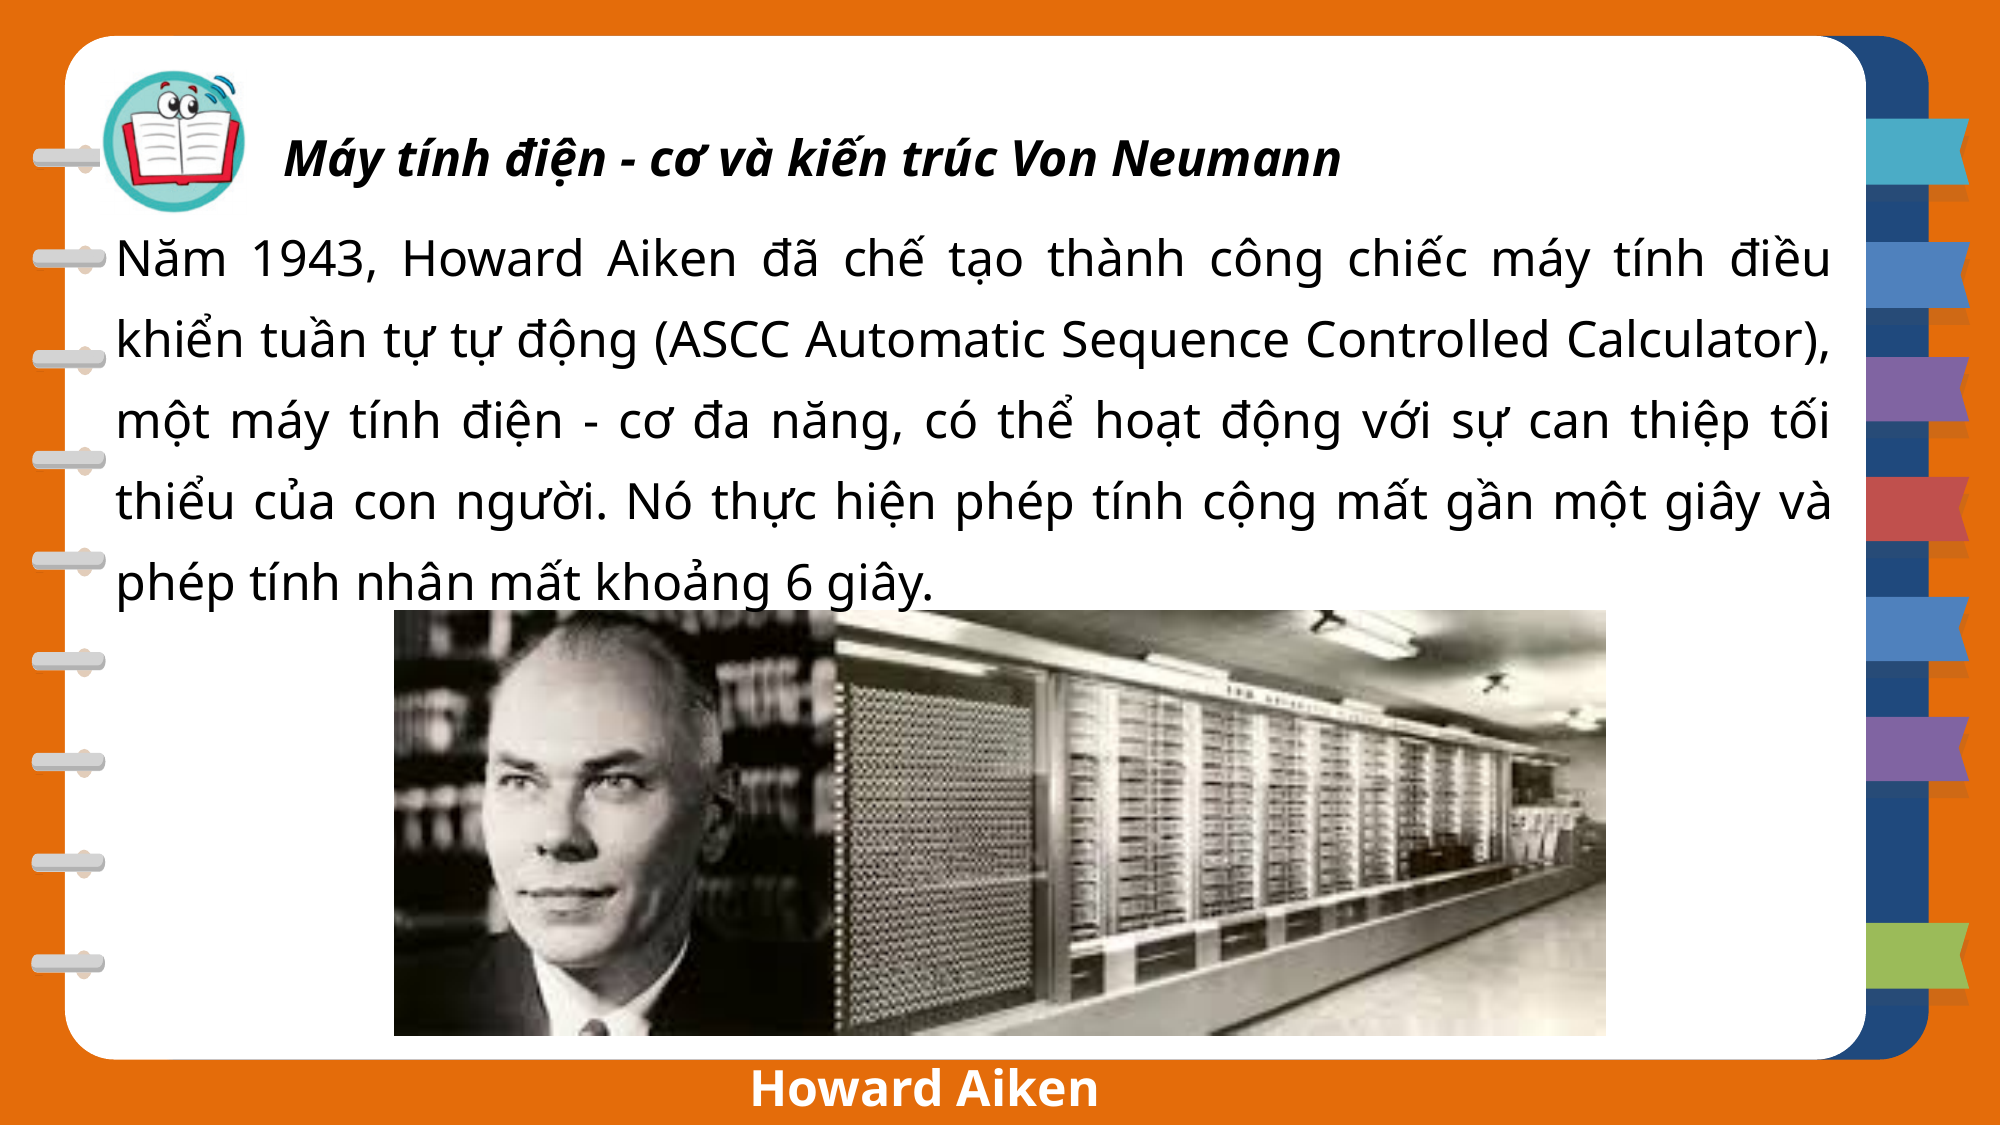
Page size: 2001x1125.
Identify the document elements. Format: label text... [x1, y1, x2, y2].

picture [394, 610, 1606, 1036]
text_box Năm 1943, Howard Aiken đã chế tạo thành công chiếc máy tính điều khiển tuần tự tự động (ASCC Automatic Sequence Controlled Calculator), một máy tính điện - cơ đa năng, có thể hoạt động với sự can thiệp tối thiểu của con người. Nó thực hiện phép tính cộng mất gần một giây và phép tính nhân mất khoảng 6 giây. [100, 198, 1849, 618]
text_box Howard Aiken [734, 1049, 1735, 1124]
text_box Máy tính điện - cơ và kiến trúc Von Neumann [268, 98, 1826, 194]
picture [100, 69, 247, 215]
